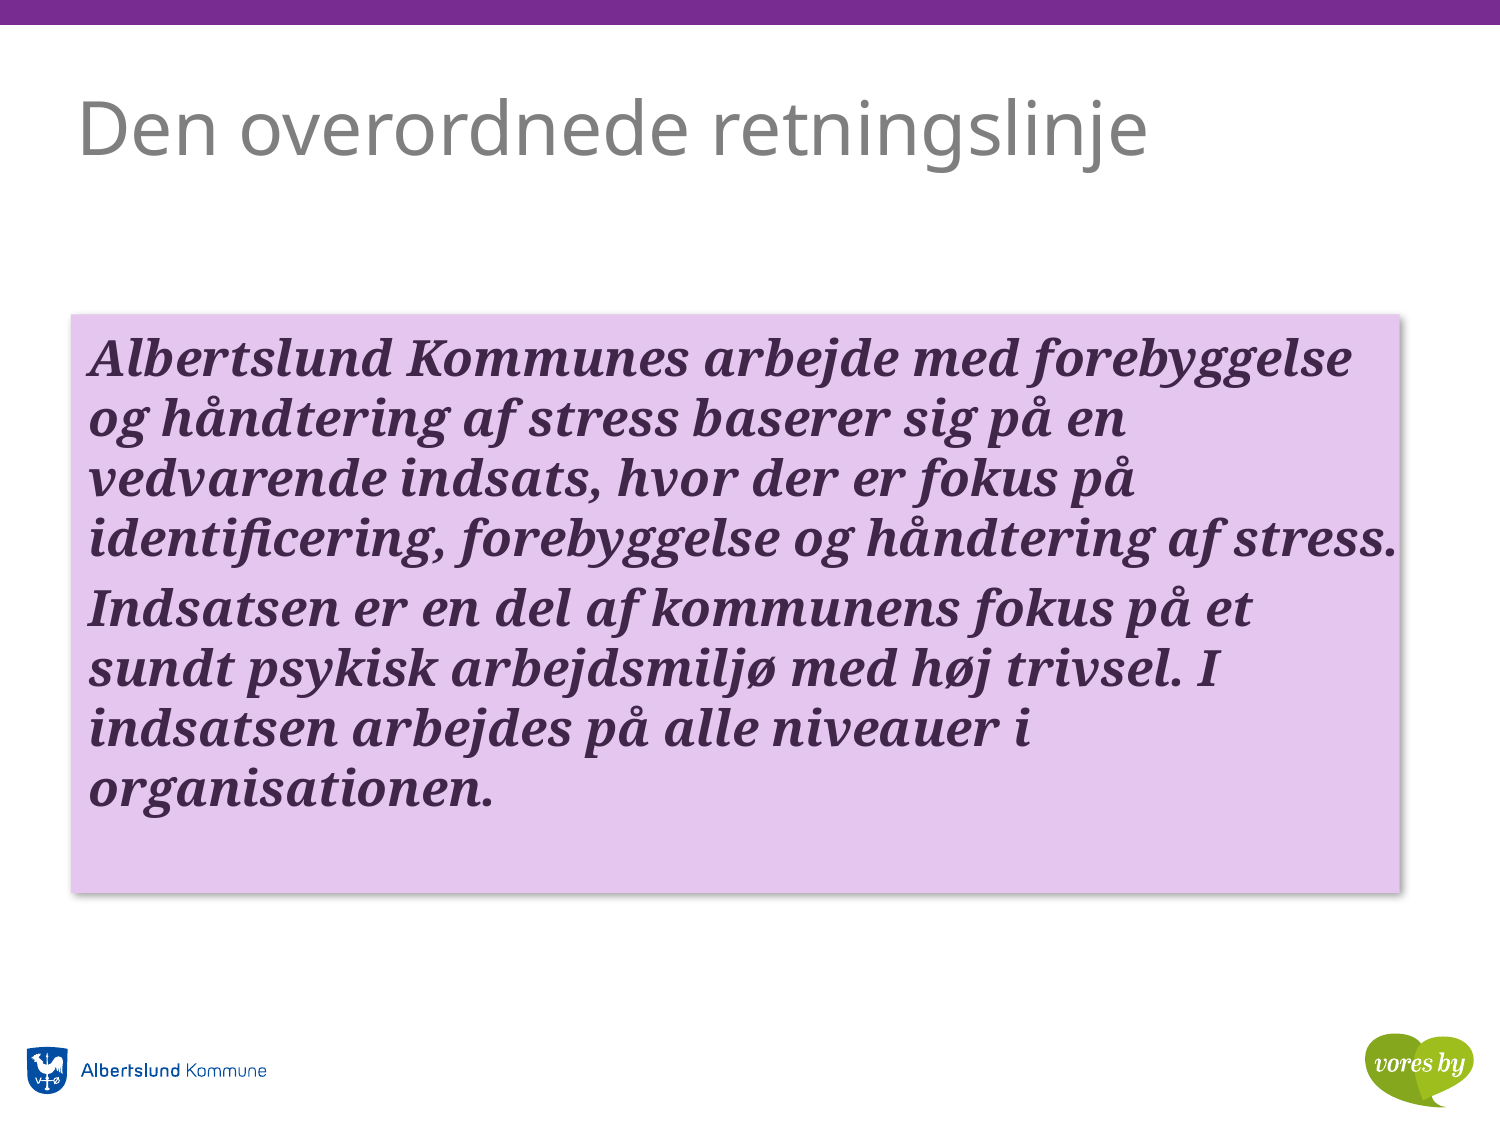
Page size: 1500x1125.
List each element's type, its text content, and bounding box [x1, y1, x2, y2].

title Den overordnede retningslinje [76, 95, 1418, 279]
list Albertslund Kommunes arbejde med forebyggelse og håndtering af stress baserer sig på en vedvarende indsats, hvor der er fokus på identificering, forebyggelse og håndtering af stress. Indsatsen er en del af kommunens fokus på et sundt psykisk arbejdsmiljø med høj trivsel. I indsatsen arbejdes på alle niveauer i organisationen. [88, 326, 1412, 1012]
text_box [69, 312, 1402, 895]
